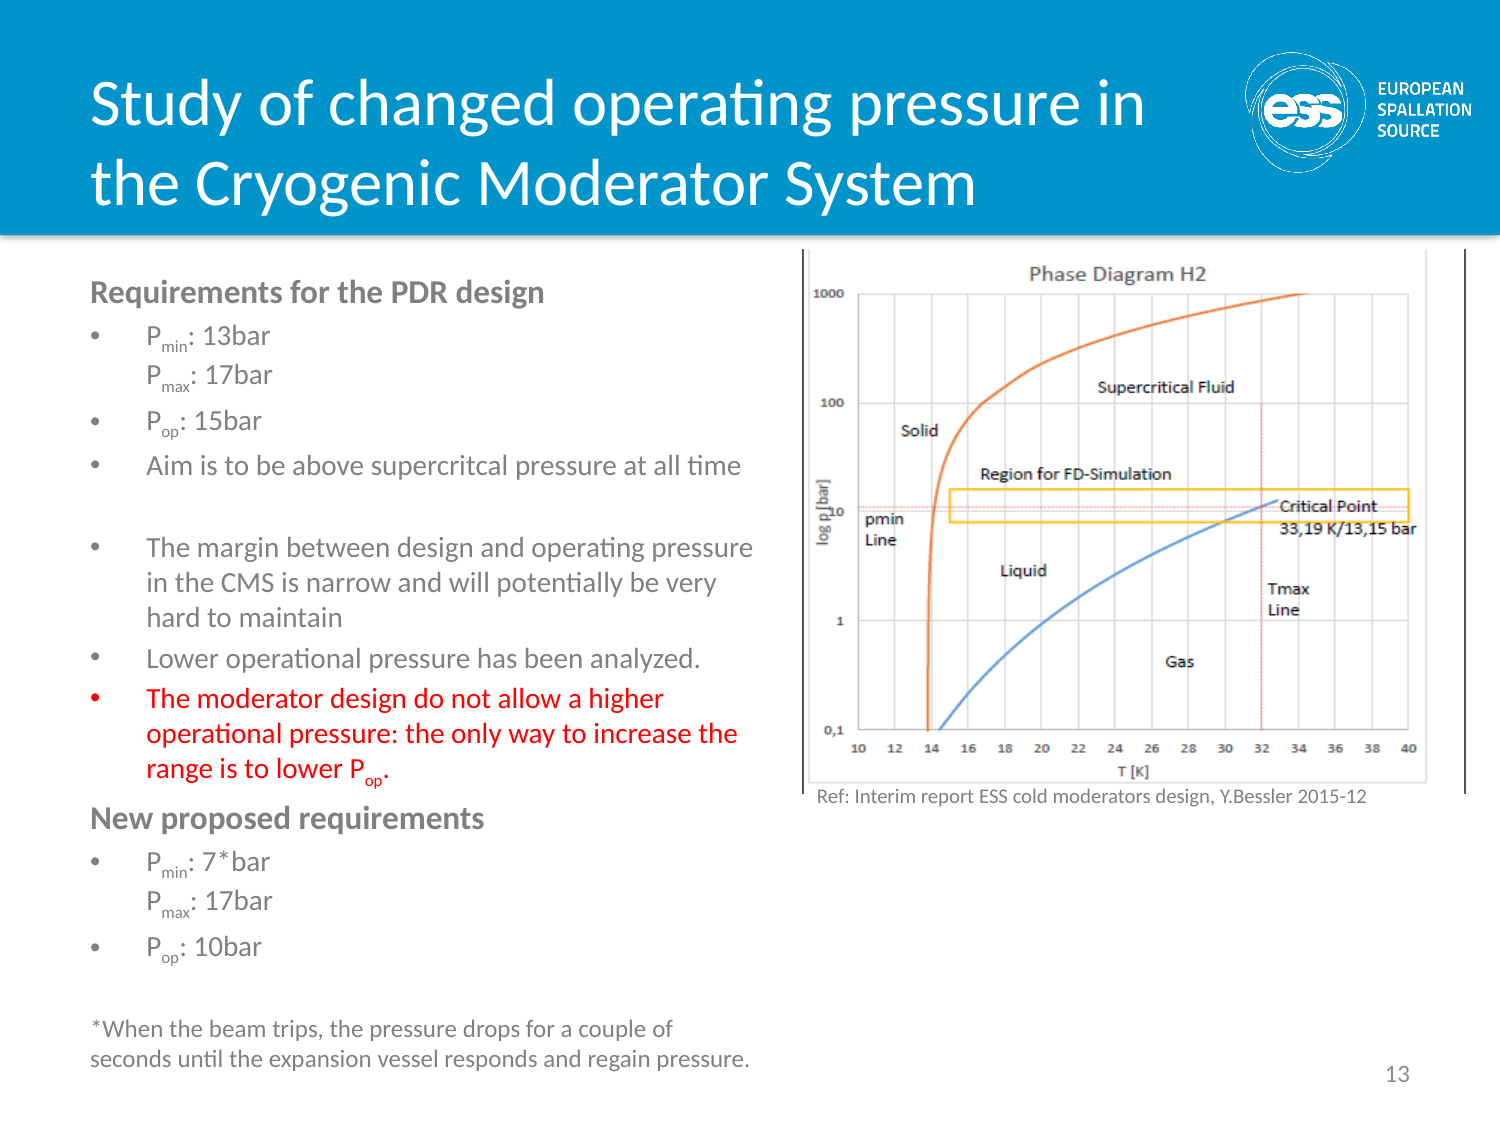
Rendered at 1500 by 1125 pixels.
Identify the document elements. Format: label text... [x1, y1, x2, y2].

picture [1422, 125, 1428, 134]
list Requirements for the PDR design Pmin: 13bar Pmax: 17bar Pop: 15bar Aim is to be above supercritcal pressure at all time The margin between design and operating pressure in the CMS is narrow and will potentially be very hard to maintain Lower operational pressure has been analyzed. The moderator design do not allow a higher operational pressure: the only way to increase the range is to lower Pop. New proposed requirements Pmin: 7*bar Pmax: 17bar Pop: 10bar *When the beam trips, the pressure drops for a couple of seconds until the expansion vessel responds and regain pressure. [75, 262, 774, 1055]
picture [1409, 104, 1415, 115]
picture [1423, 83, 1430, 94]
picture [1379, 83, 1385, 94]
picture [1436, 104, 1444, 115]
picture [1432, 125, 1438, 136]
picture [1443, 86, 1450, 93]
picture [1400, 83, 1407, 94]
picture [783, 249, 1484, 794]
picture [1264, 94, 1342, 127]
picture [1418, 104, 1423, 115]
picture [1398, 109, 1406, 115]
picture [1454, 83, 1458, 94]
slide_number 13 [1074, 1042, 1425, 1103]
text_box Ref: Interim report ESS cold moderators design, Y.Bessler 2015-12 [801, 802, 1466, 811]
title Study of changed operating pressure in the Cryogenic Moderator System [75, 45, 1247, 233]
picture [1389, 104, 1393, 115]
